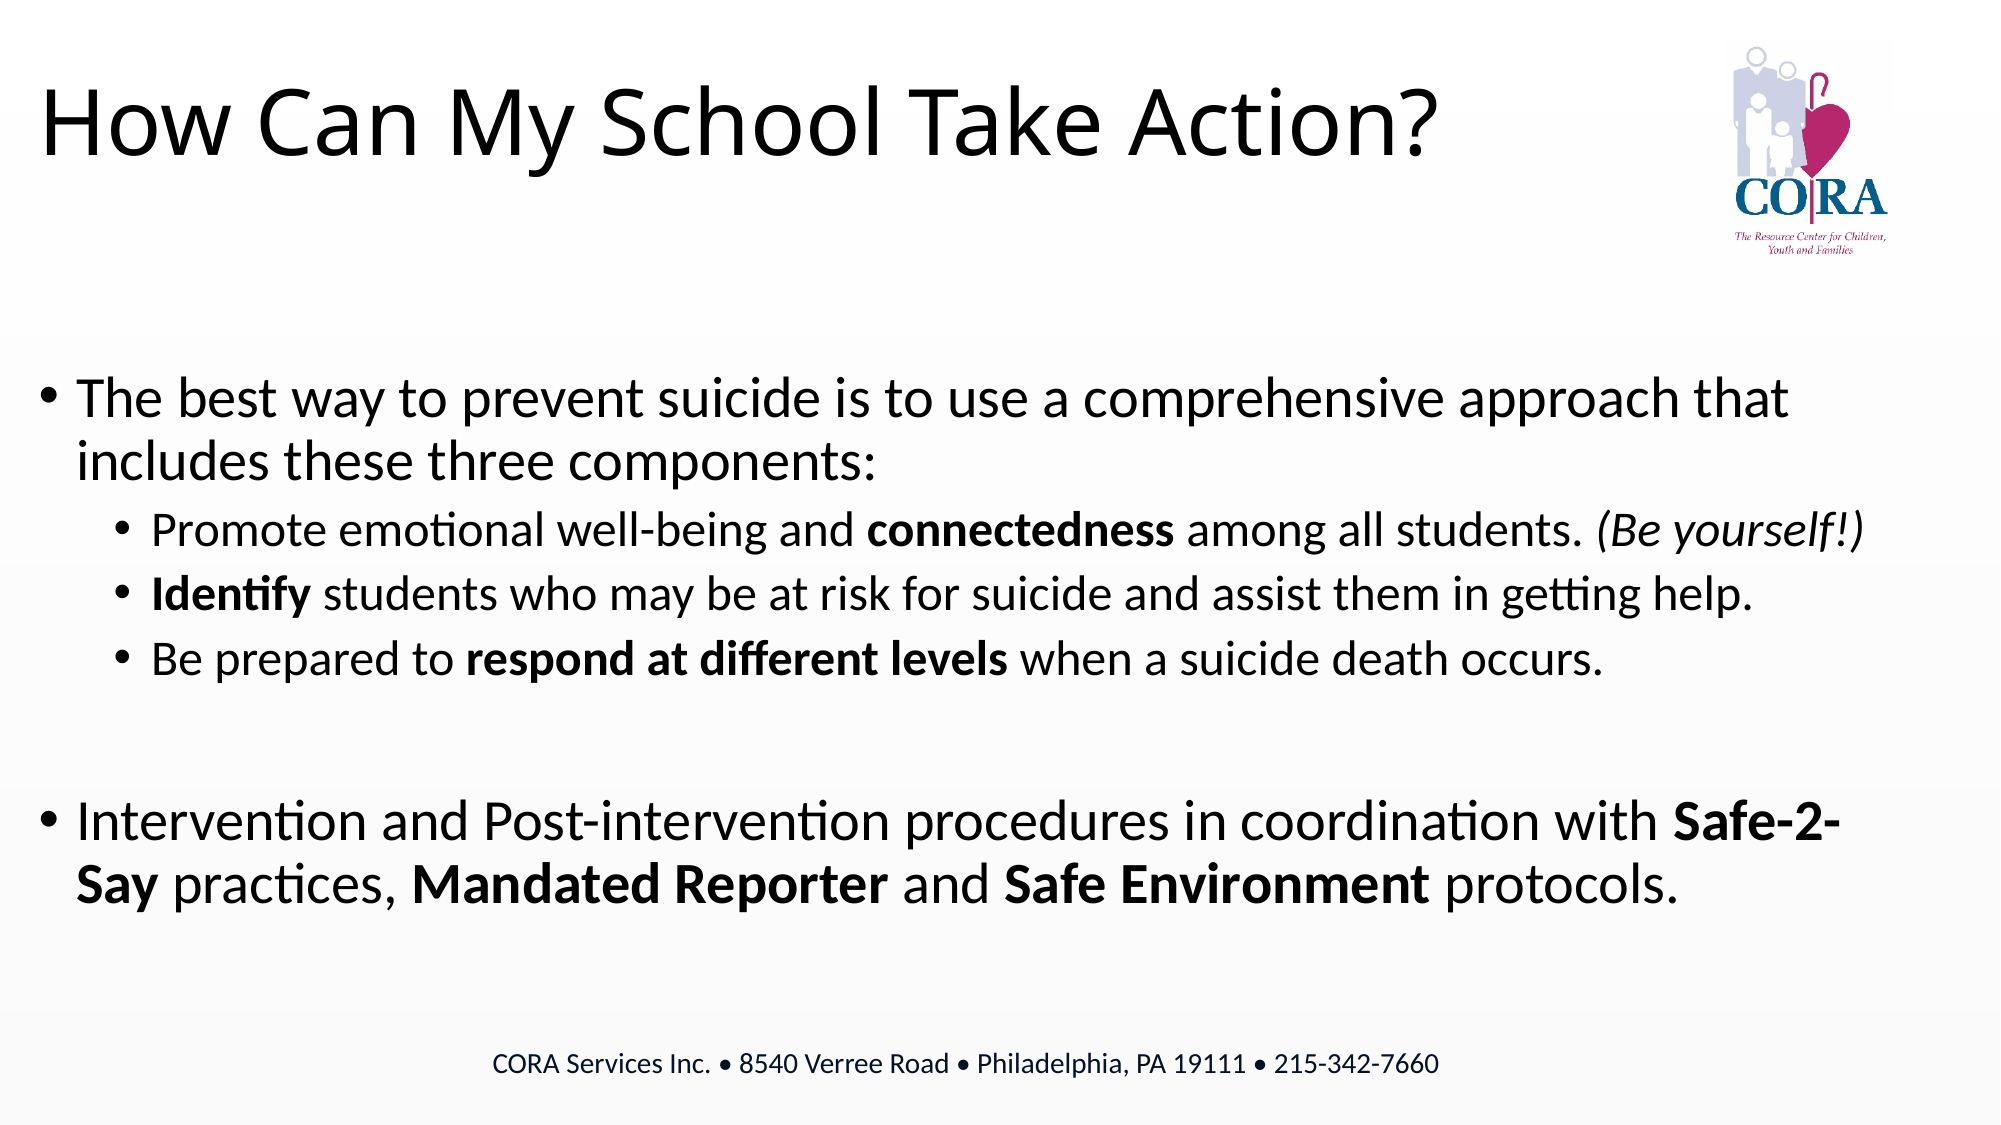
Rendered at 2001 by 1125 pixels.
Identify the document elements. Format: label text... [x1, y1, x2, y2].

picture [1725, 40, 1894, 259]
title How Can My School Take Action? [23, 18, 1596, 234]
list The best way to prevent suicide is to use a comprehensive approach that includes these three components: Promote emotional well-being and connectedness among all students. (Be yourself!) Identify students who may be at risk for suicide and assist them in getting help. Be prepared to respond at different levels when a suicide death occurs. Intervention and Post-intervention procedures in coordination with Safe-2-Say practices, Mandated Reporter and Safe Environment protocols. [23, 359, 1916, 987]
